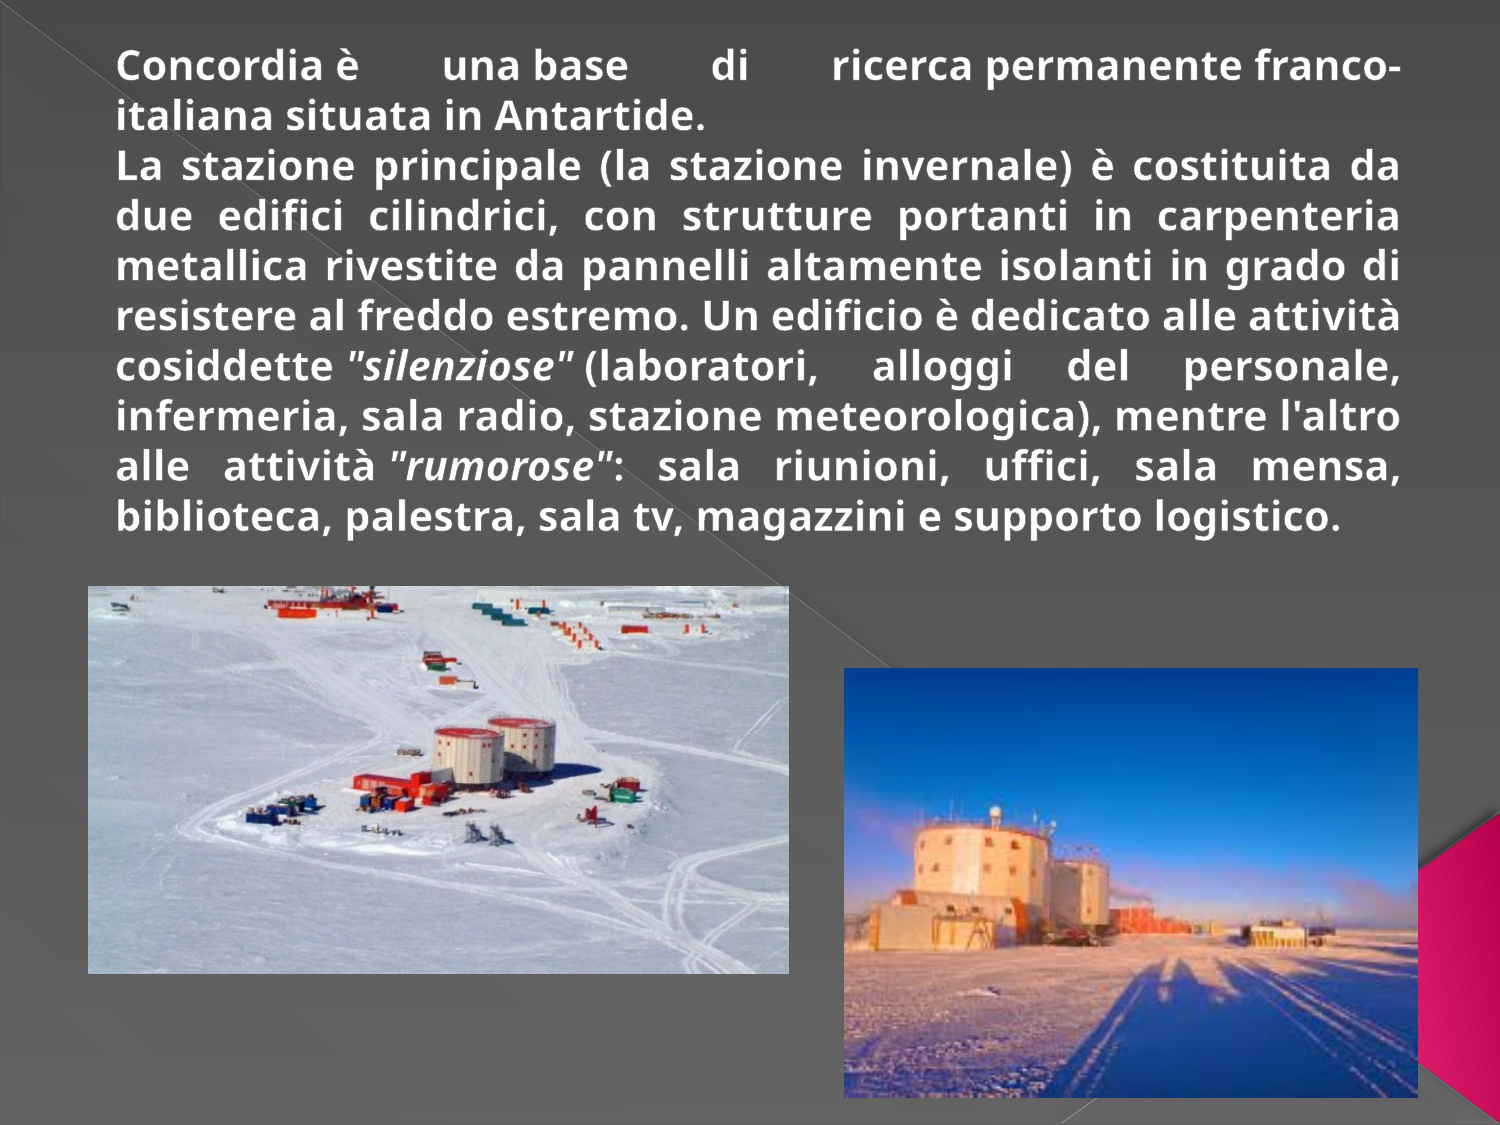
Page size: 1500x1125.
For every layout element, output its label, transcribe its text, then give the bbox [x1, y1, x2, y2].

picture [88, 585, 789, 974]
subtitle Concordia è una base di ricerca permanente franco-italiana situata in Antartide. La stazione principale (la stazione invernale) è costituita da due edifici cilindrici, con strutture portanti in carpenteria metallica rivestite da pannelli altamente isolanti in grado di resistere al freddo estremo. Un edificio è dedicato alle attività cosiddette "silenziose" (laboratori, alloggi del personale, infermeria, sala radio, stazione meteorologica), mentre l'altro alle attività "rumorose": sala riunioni, uffici, sala mensa, biblioteca, palestra, sala tv, magazzini e supporto logistico. [100, 30, 1423, 634]
picture [844, 668, 1418, 1099]
